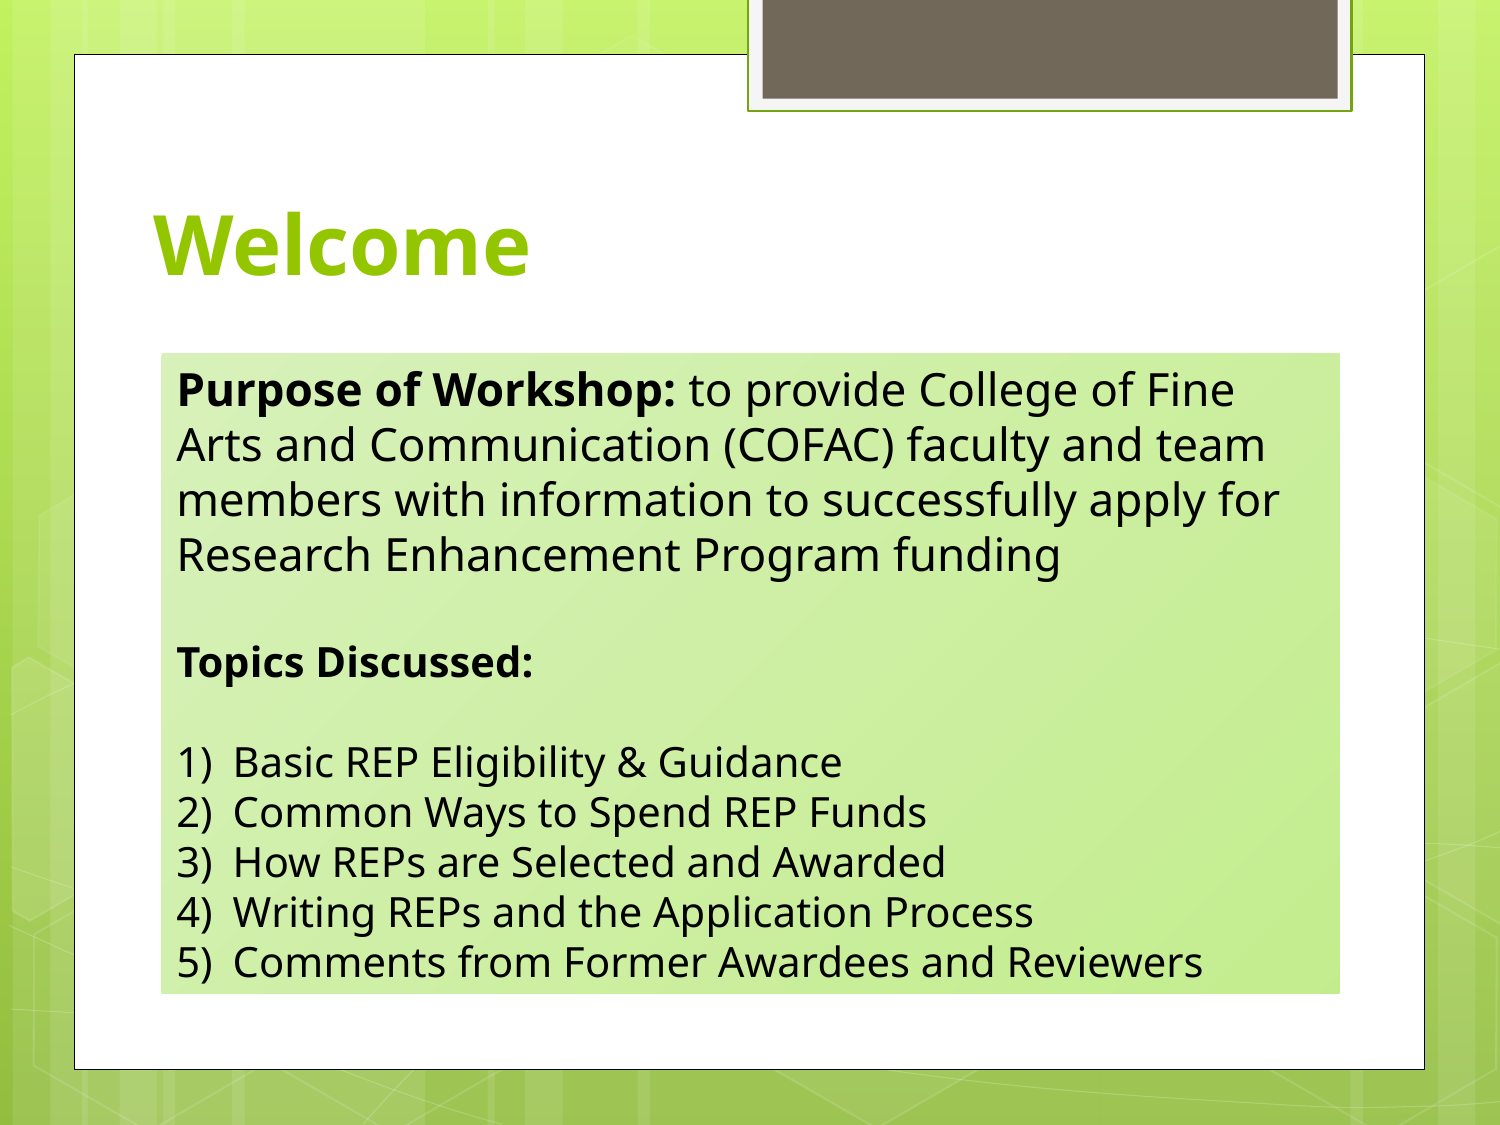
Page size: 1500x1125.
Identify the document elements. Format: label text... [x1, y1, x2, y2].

title Welcome [138, 172, 1291, 225]
text_box Purpose of Workshop: to provide College of Fine Arts and Communication (COFAC) faculty and team members with information to successfully apply for Research Enhancement Program funding Topics Discussed: Basic REP Eligibility & Guidance Common Ways to Spend REP Funds How REPs are Selected and Awarded Writing REPs and the Application Process Comments from Former Awardees and Reviewers [161, 353, 1340, 994]
list [104, 225, 1434, 1080]
